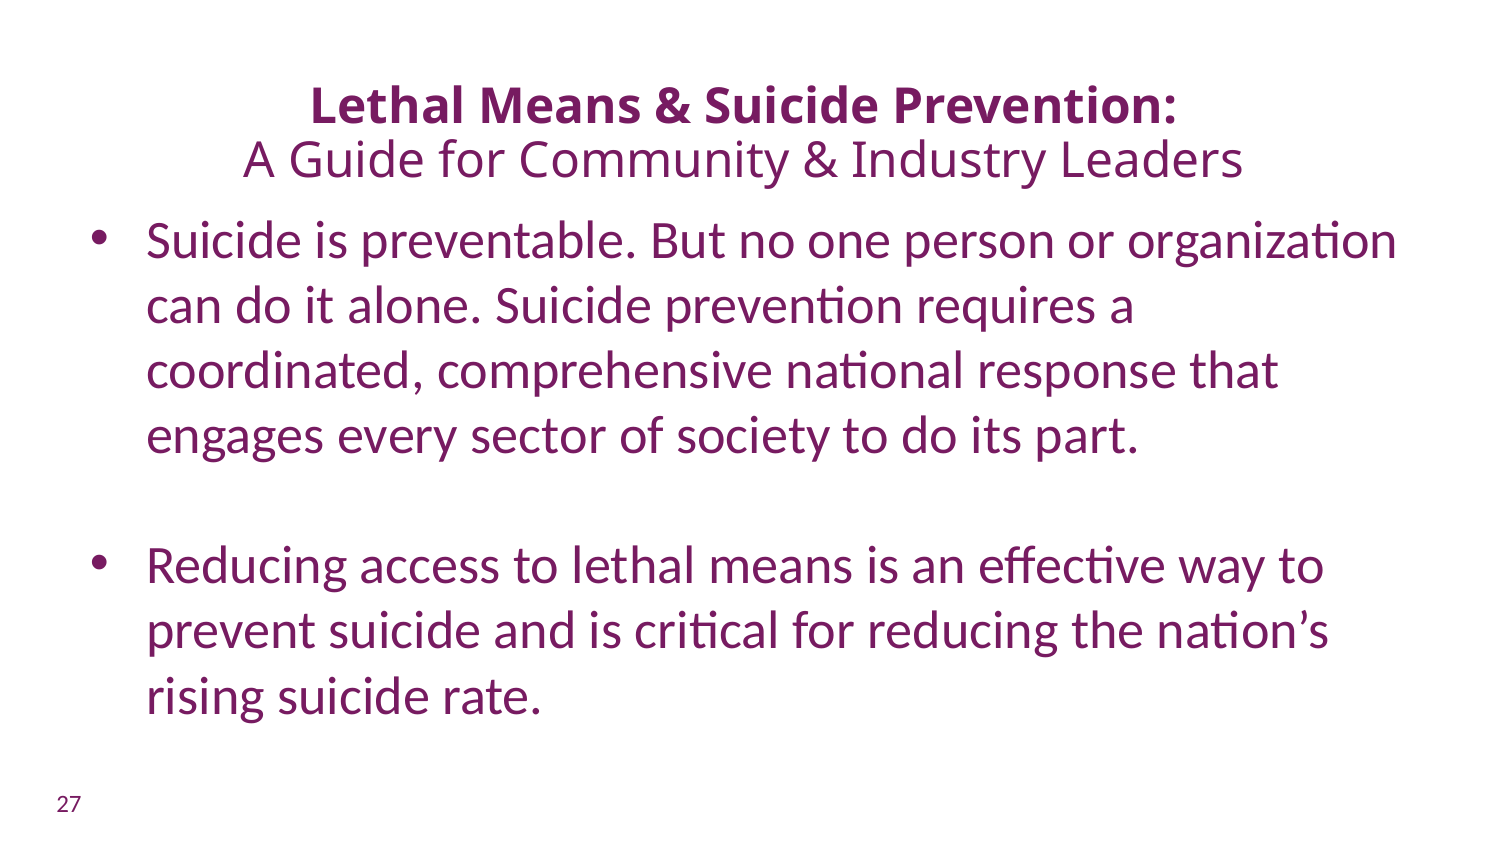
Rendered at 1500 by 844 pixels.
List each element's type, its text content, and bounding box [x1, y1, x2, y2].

list Suicide is preventable. But no one person or organization can do it alone. Suicide prevention requires a coordinated, comprehensive national response that engages every sector of society to do its part. Reducing access to lethal means is an effective way to prevent suicide and is critical for reducing the nation’s rising suicide rate. [75, 196, 1425, 754]
title Lethal Means & Suicide Prevention: A Guide for Community & Industry Leaders [75, 33, 1425, 196]
slide_number 27 [41, 782, 392, 827]
